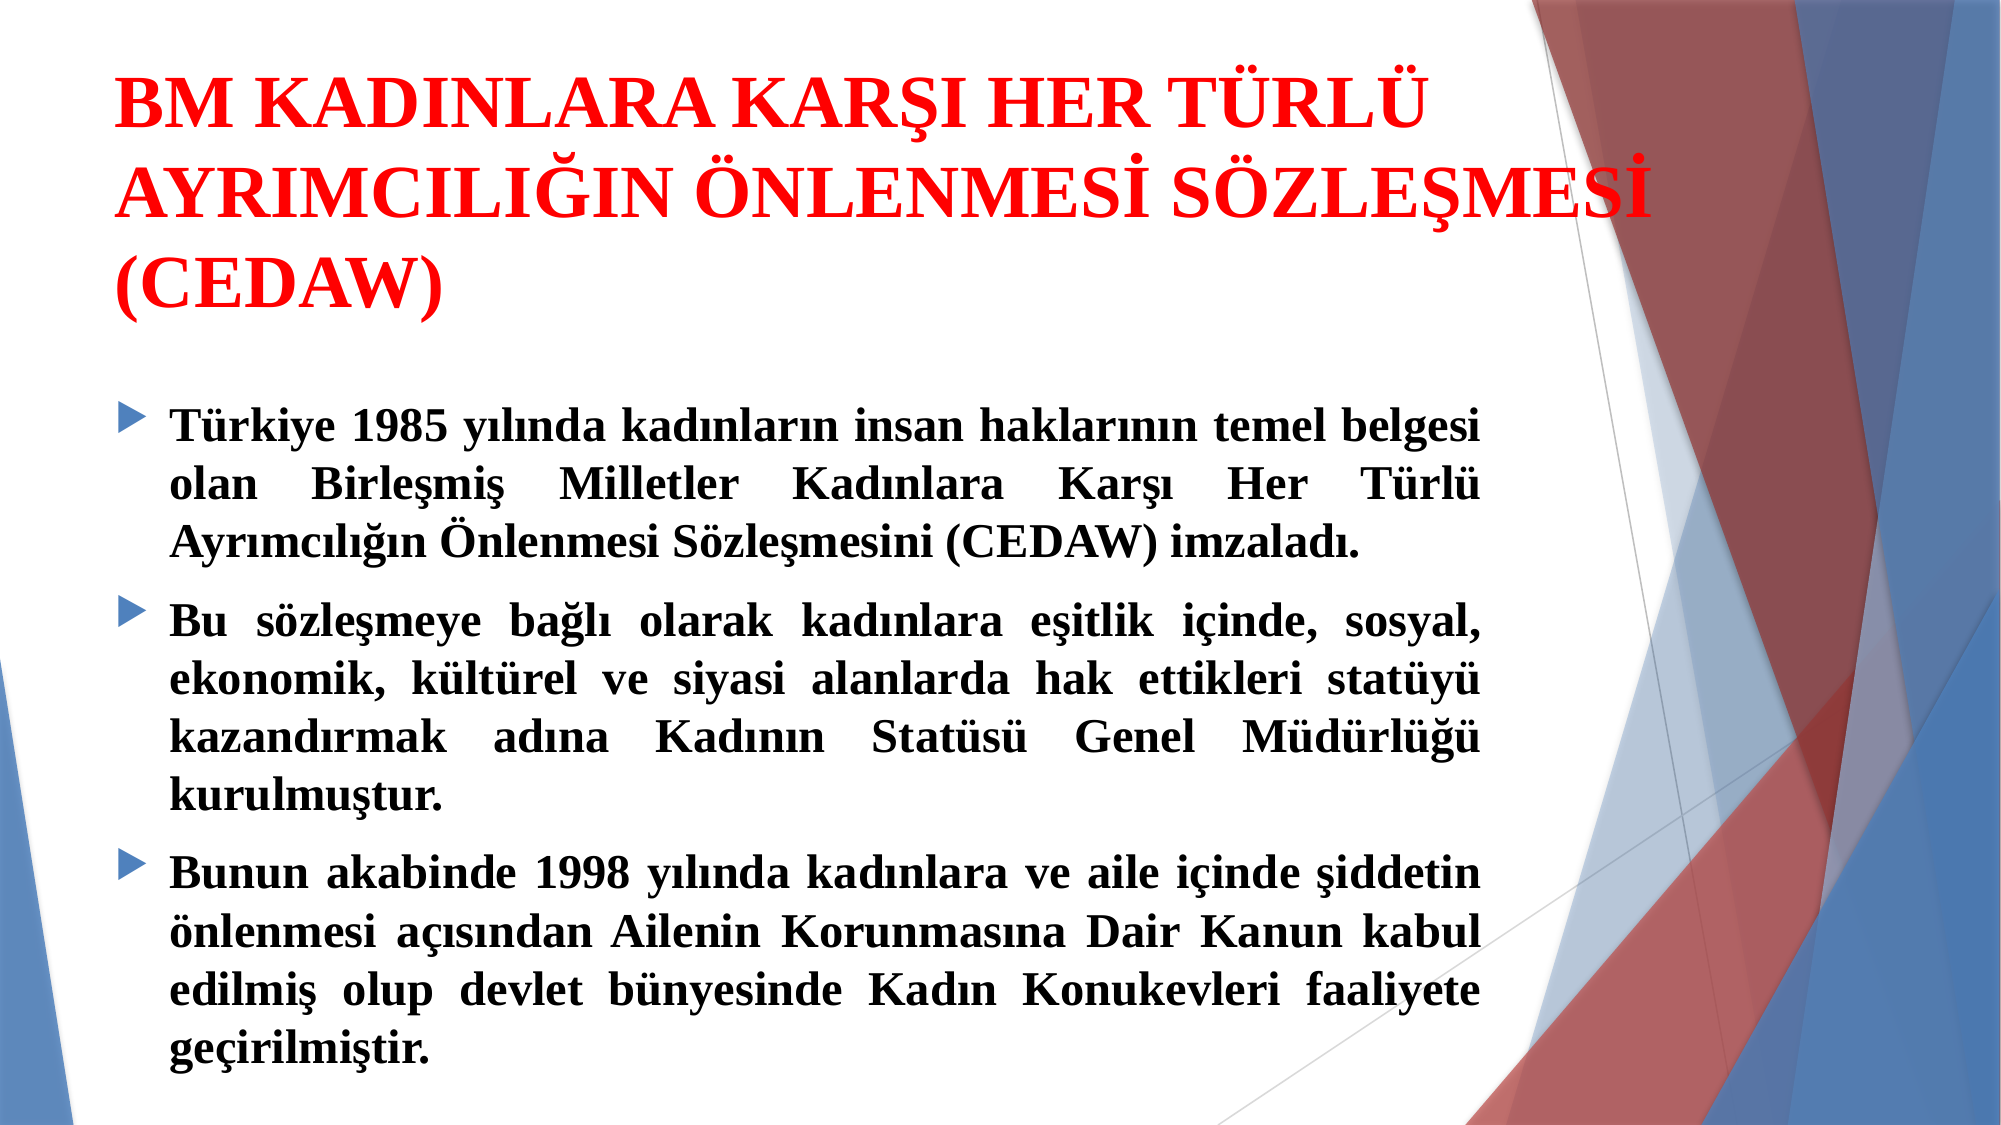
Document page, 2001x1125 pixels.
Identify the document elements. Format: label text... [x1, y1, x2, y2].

list Türkiye 1985 yılında kadınların insan haklarının temel belgesi olan Birleşmiş Milletler Kadınlara Karşı Her Türlü Ayrımcılığın Önlenmesi Sözleşmesini (CEDAW) imzaladı. Bu sözleşmeye bağlı olarak kadınlara eşitlik içinde, sosyal, ekonomik, kültürel ve siyasi alanlarda hak ettikleri statüyü kazandırmak adına Kadının Statüsü Genel Müdürlüğü kurulmuştur. Bunun akabinde 1998 yılında kadınlara ve aile içinde şiddetin önlenmesi açısından Ailenin Korunmasına Dair Kanun kabul edilmiş olup devlet bünyesinde Kadın Konukevleri faaliyete geçirilmiştir. [99, 385, 1498, 1088]
title BM KADINLARA KARŞI HER TÜRLÜ AYRIMCILIĞIN ÖNLENMESİ SÖZLEŞMESİ (CEDAW) [99, 45, 1900, 350]
